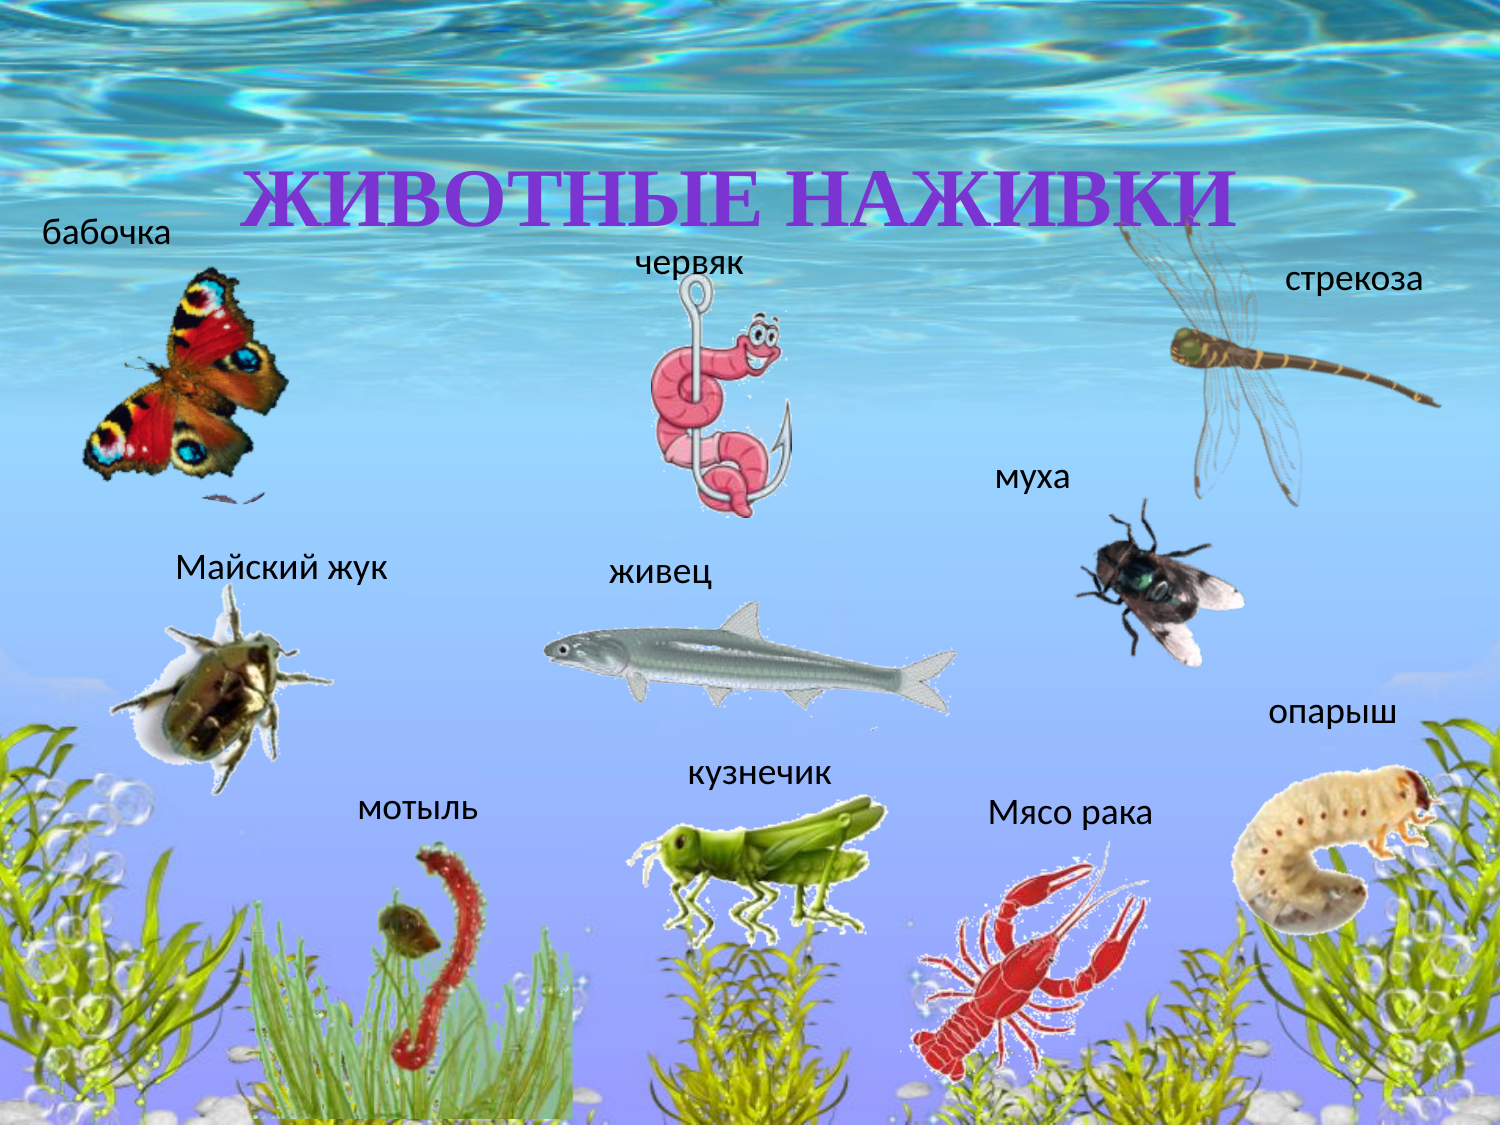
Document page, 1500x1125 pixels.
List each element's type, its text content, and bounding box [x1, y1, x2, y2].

text_box мотыль [342, 775, 494, 827]
text_box ЖИВОТНЫЕ НАЖИВКИ [69, 85, 1355, 318]
text_box опарыш [1253, 679, 1413, 739]
text_box муха [979, 443, 1078, 504]
text_box стрекоза [1270, 245, 1440, 306]
text_box червяк [620, 229, 759, 290]
text_box кузнечик [672, 739, 847, 782]
text_box живец [594, 538, 727, 598]
text_box бабочка [27, 199, 187, 260]
text_box Мясо рака [972, 779, 1169, 831]
text_box Майский жук [160, 535, 403, 595]
picture [0, 0, 1500, 1125]
